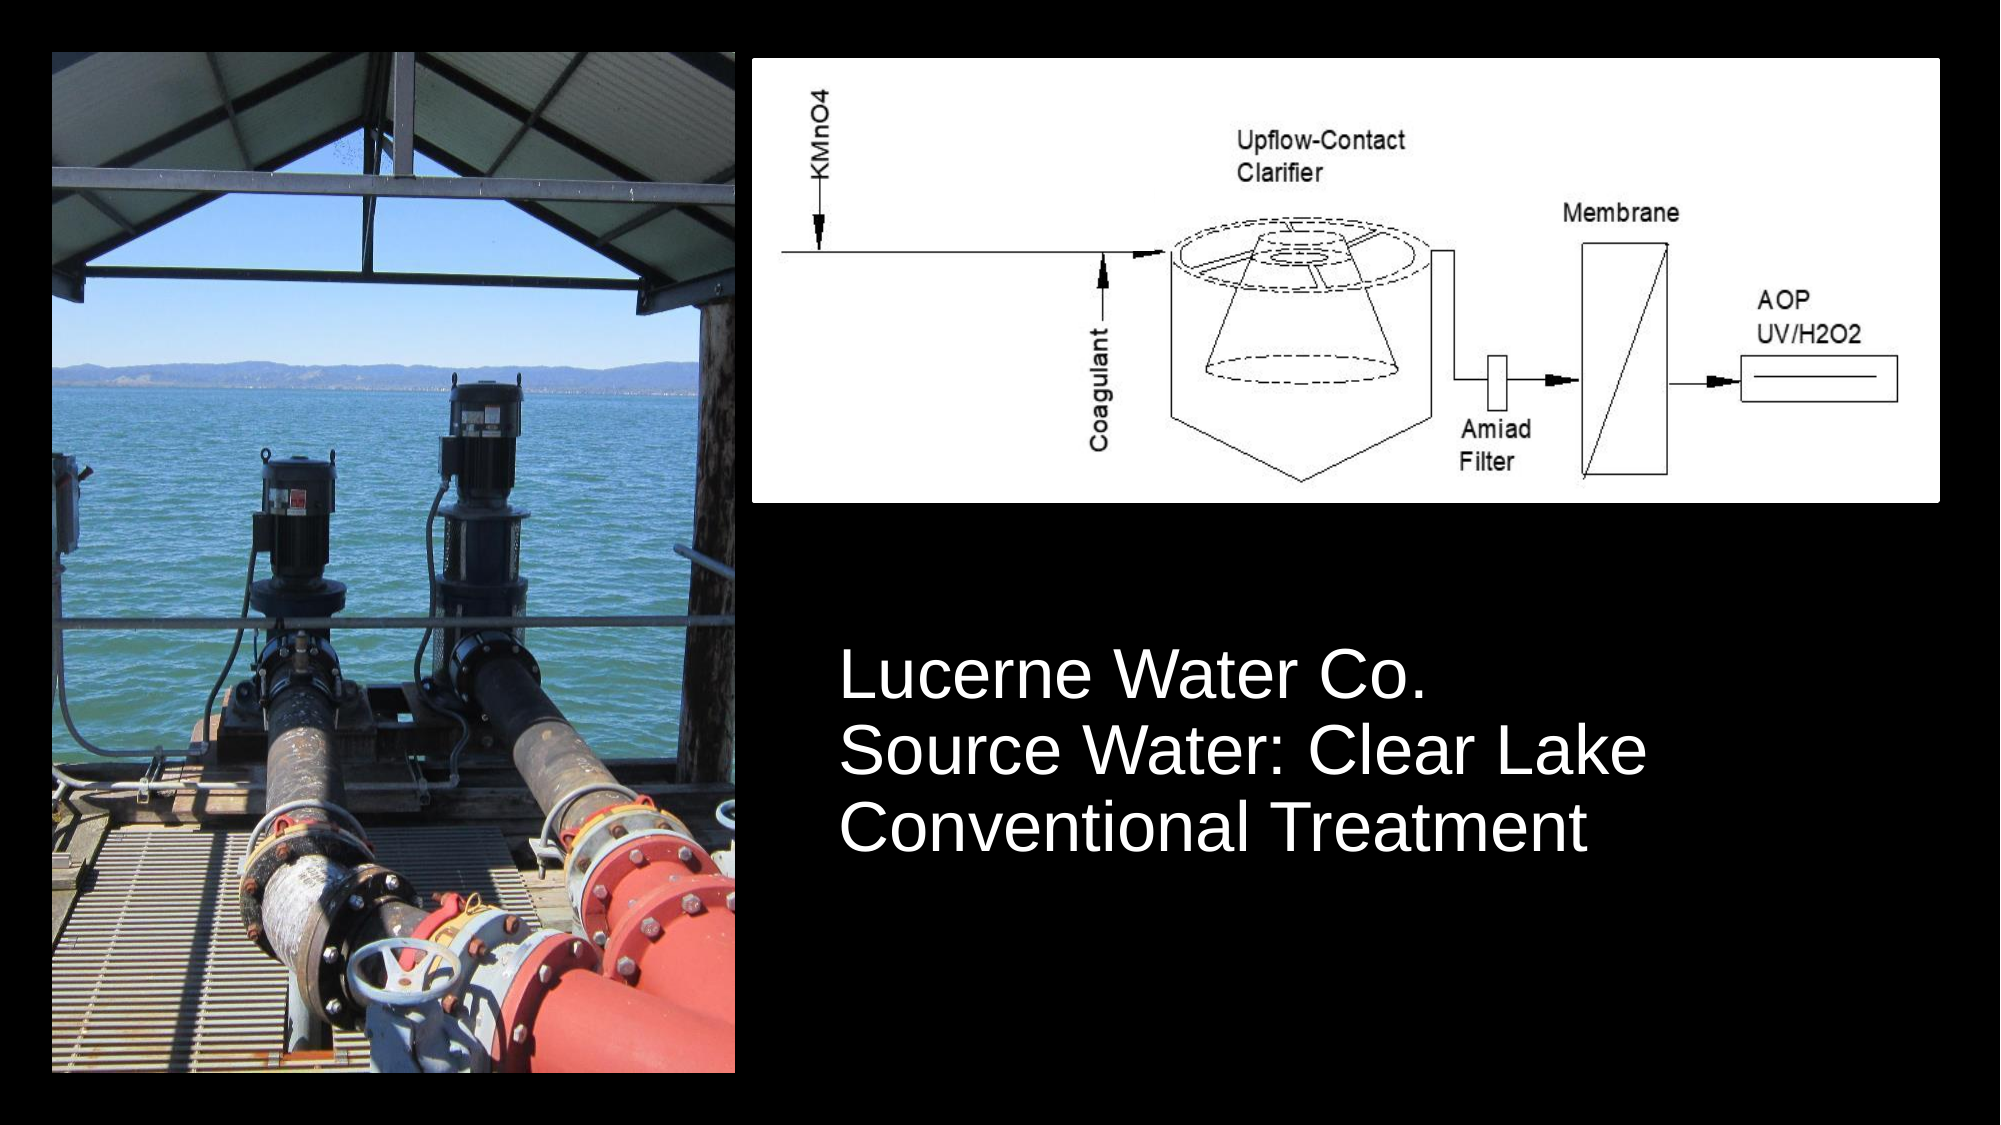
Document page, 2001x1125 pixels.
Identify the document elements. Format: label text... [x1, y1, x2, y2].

picture [52, 52, 735, 1073]
title Lucerne Water Co. Source Water: Clear Lake Conventional Treatment [823, 625, 1885, 875]
picture [756, 62, 1936, 499]
